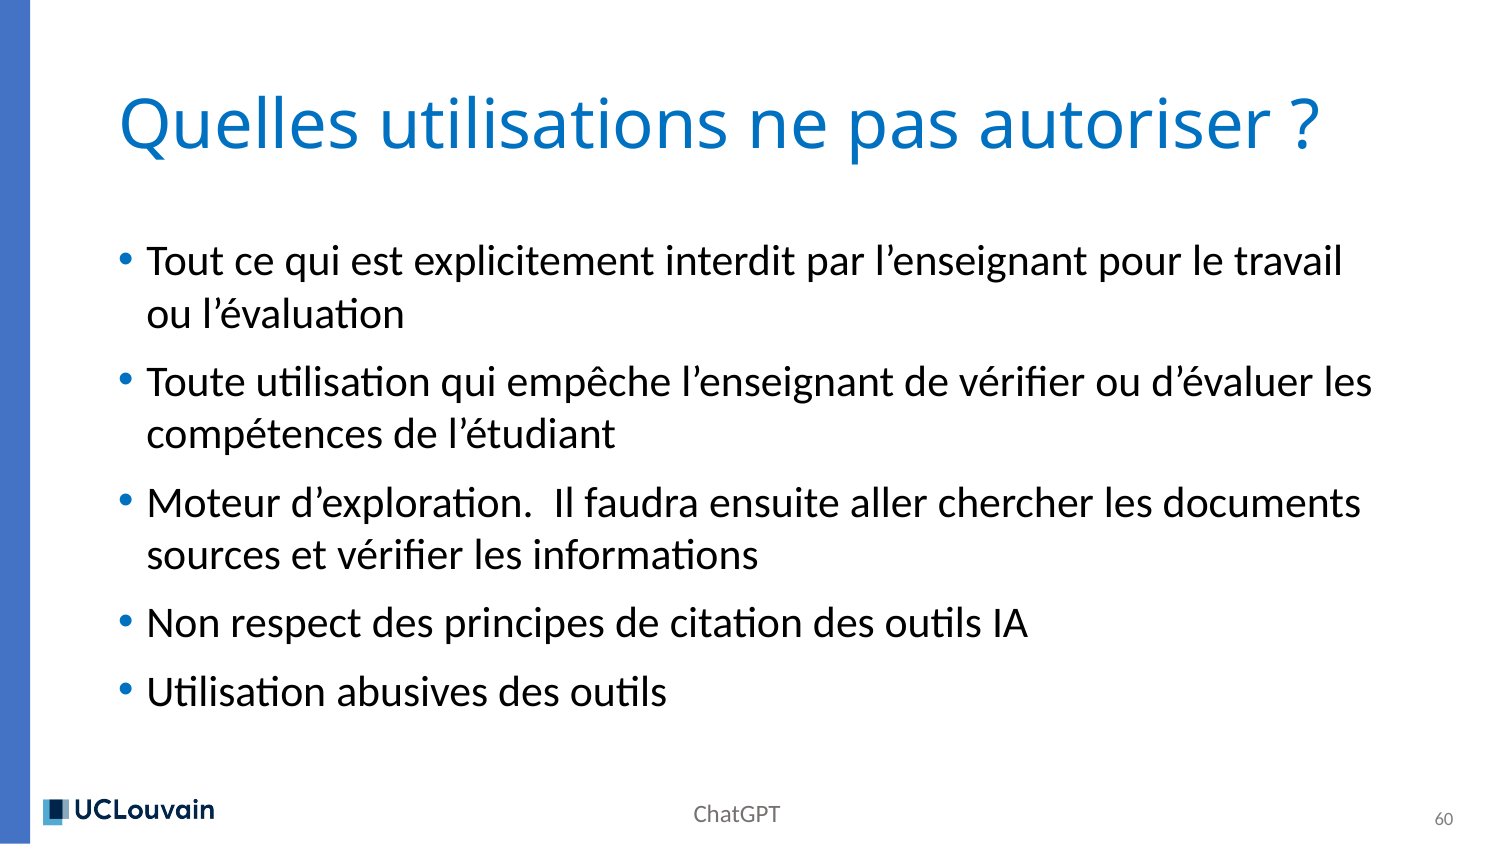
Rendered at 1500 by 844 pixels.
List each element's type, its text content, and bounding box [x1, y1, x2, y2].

picture [30, 786, 227, 832]
list Tout ce qui est explicitement interdit par l’enseignant pour le travail ou l’évaluation Toute utilisation qui empêche l’enseignant de vérifier ou d’évaluer les compétences de l’étudiant Moteur d’exploration. Il faudra ensuite aller chercher les documents sources et vérifier les informations Non respect des principes de citation des outils IA Utilisation abusives des outils [103, 224, 1397, 760]
title Quelles utilisations ne pas autoriser ? [103, 44, 1397, 208]
